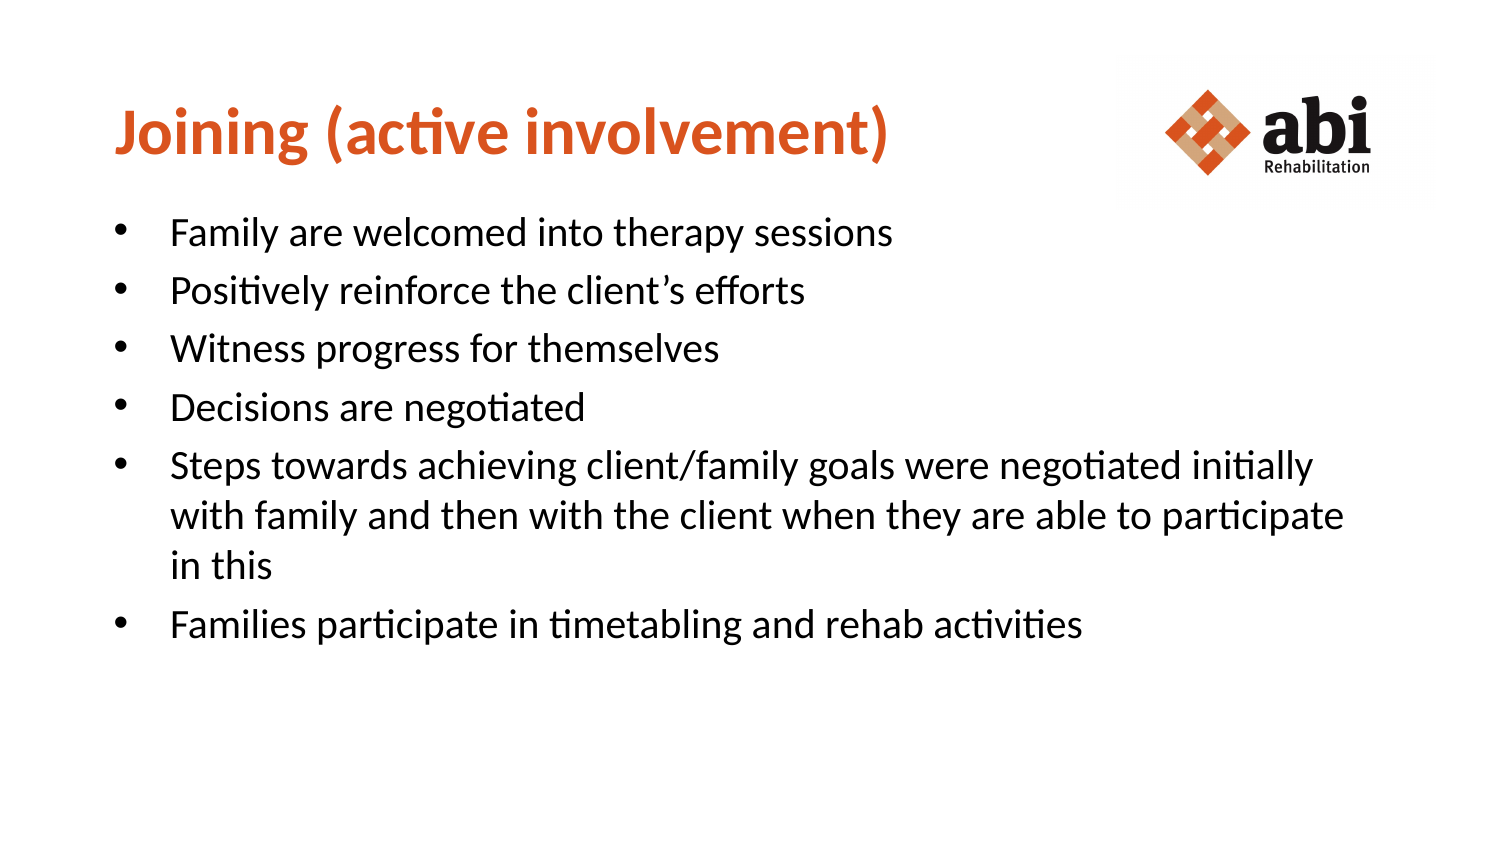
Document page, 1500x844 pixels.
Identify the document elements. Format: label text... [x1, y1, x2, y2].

picture [1116, 55, 1436, 210]
title Joining (active involvement) [100, 70, 1211, 186]
list Family are welcomed into therapy sessions Positively reinforce the client’s efforts Witness progress for themselves Decisions are negotiated Steps towards achieving client/family goals were negotiated initially with family and then with the client when they are able to participate in this Families participate in timetabling and rehab activities [98, 196, 1365, 754]
